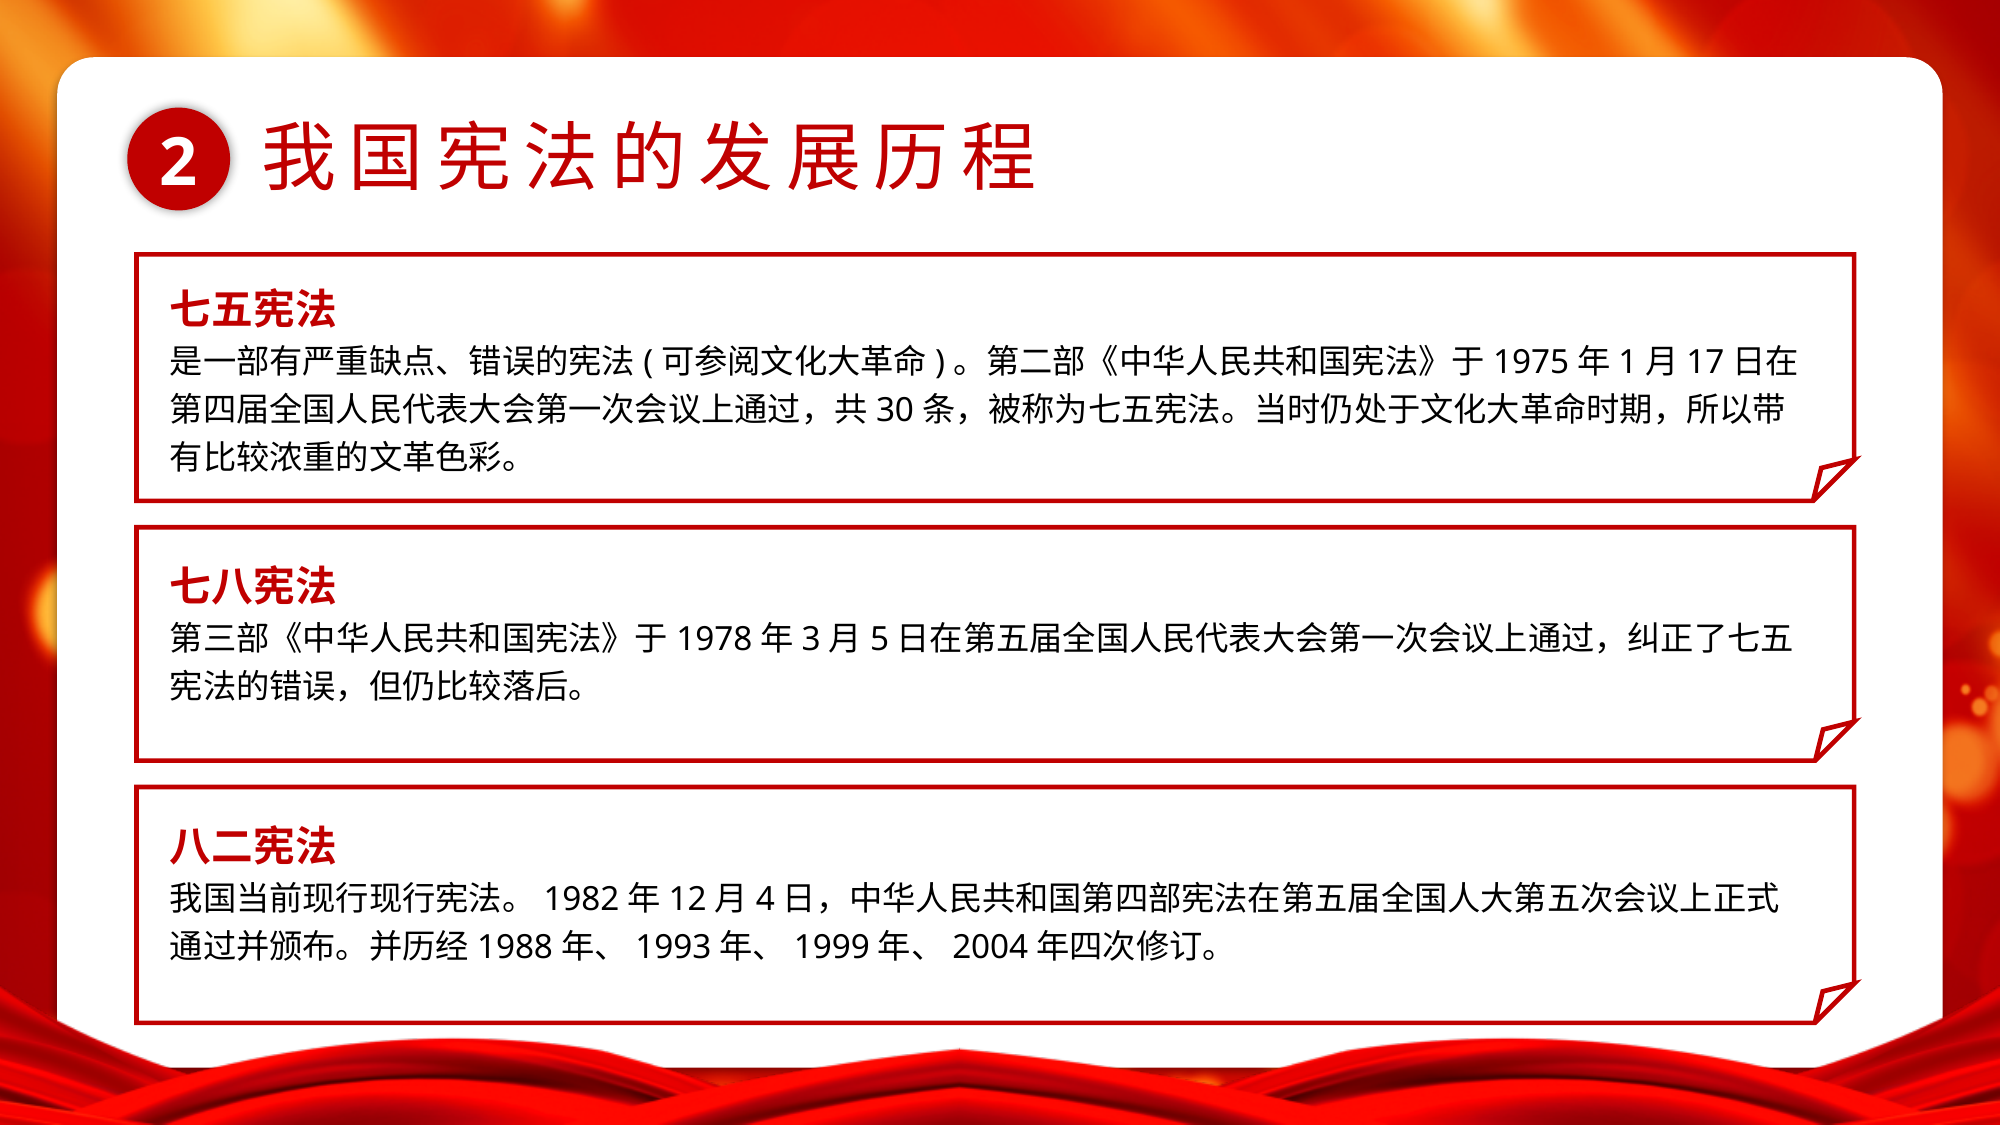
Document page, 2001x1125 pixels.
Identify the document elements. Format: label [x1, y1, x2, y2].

text_box [136, 254, 1855, 501]
text_box [136, 786, 1855, 1023]
text_box [136, 527, 1855, 761]
picture [0, 0, 2000, 1125]
